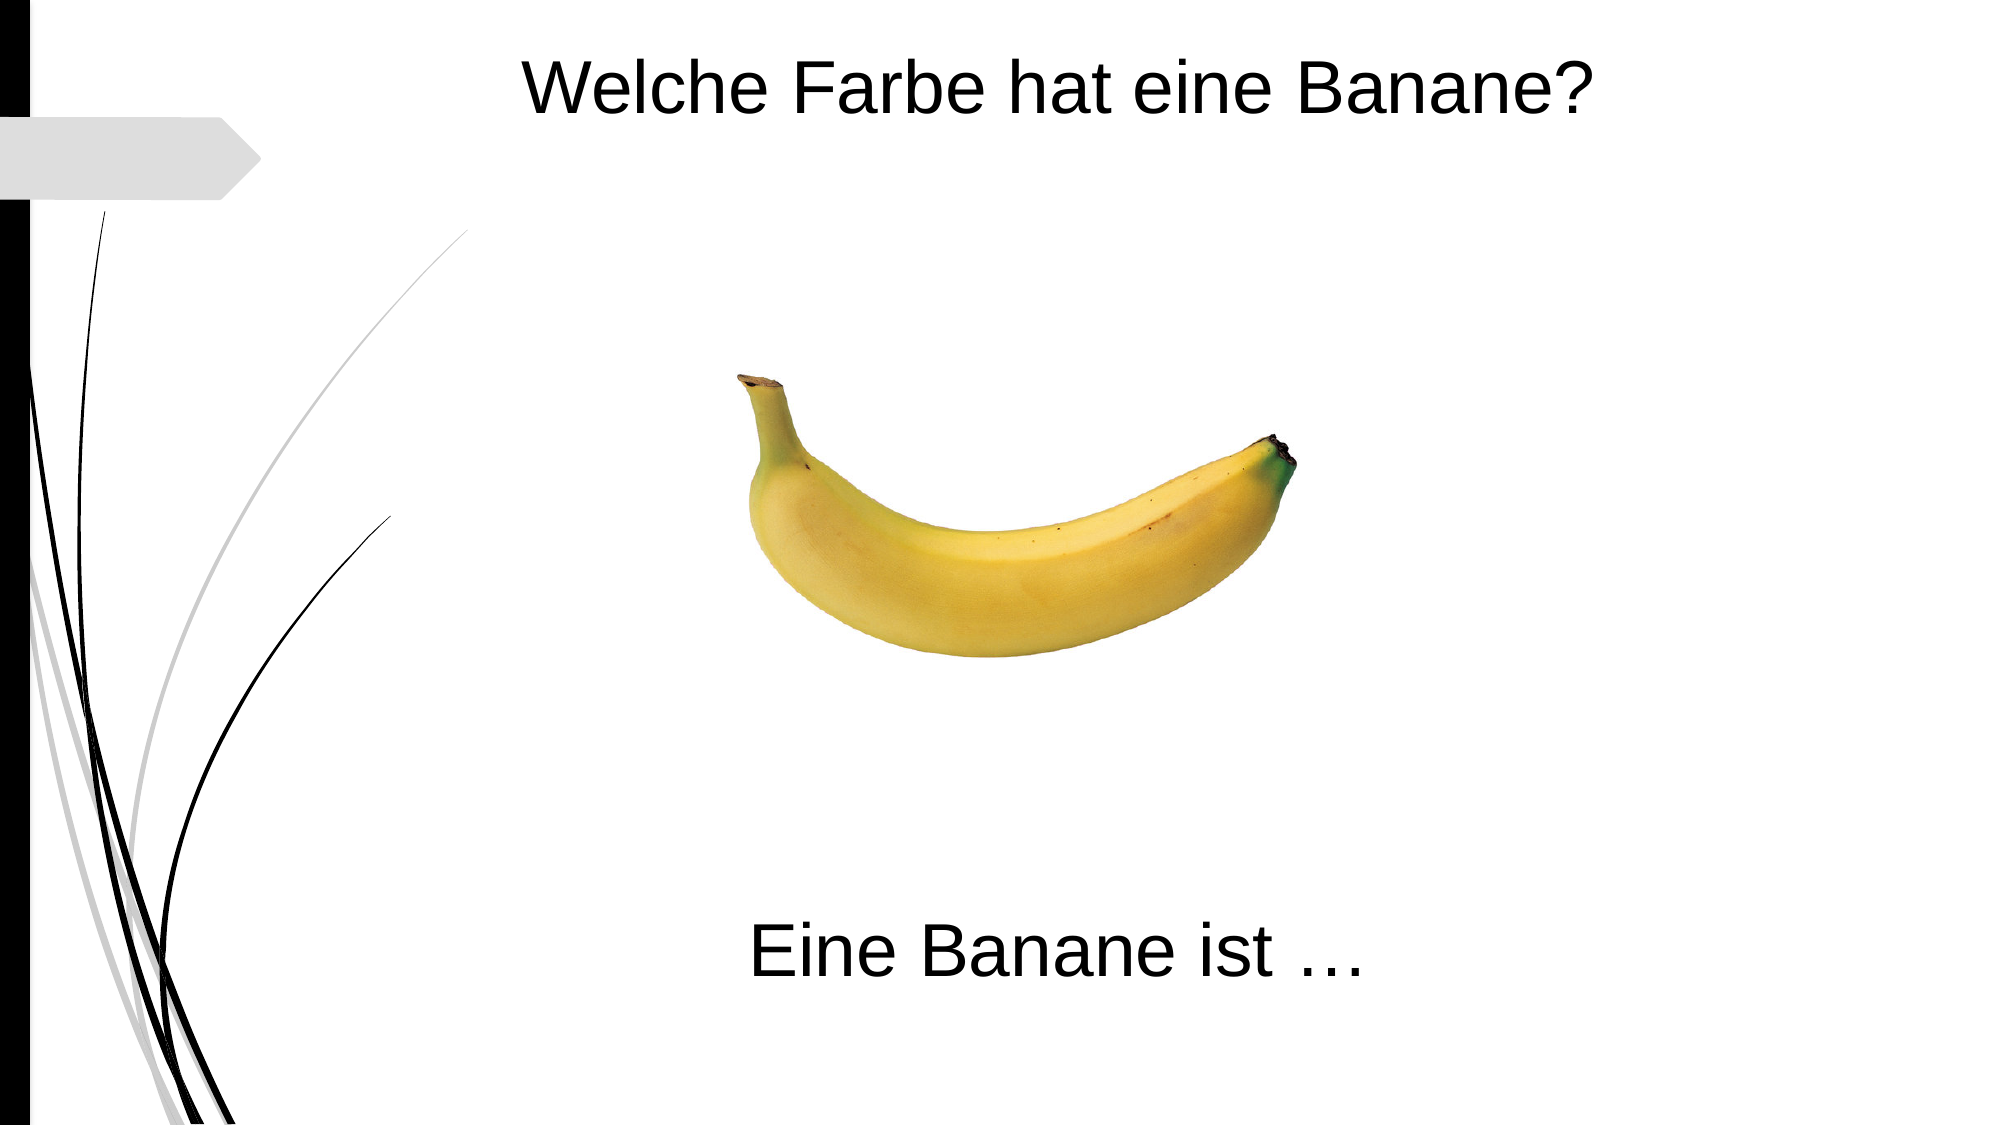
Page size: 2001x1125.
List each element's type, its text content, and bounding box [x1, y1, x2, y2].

text_box Welche Farbe hat eine Banane? [432, 30, 1685, 136]
picture [728, 363, 1303, 667]
text_box Eine Banane ist … [432, 893, 1685, 999]
